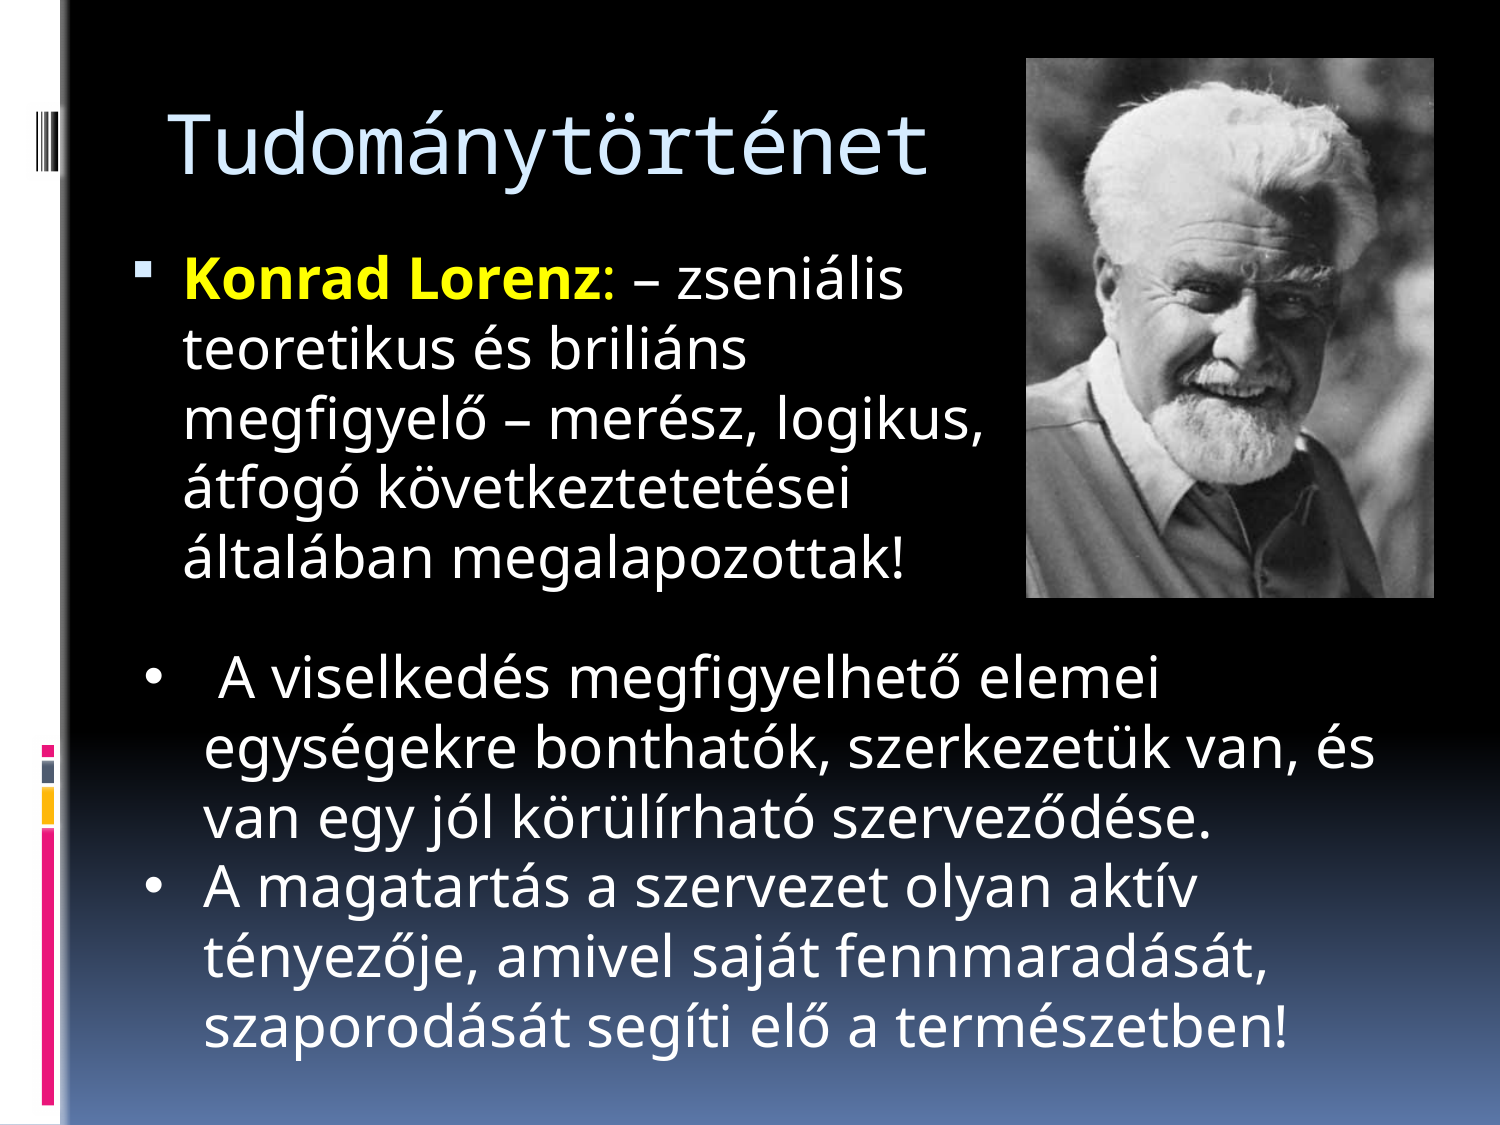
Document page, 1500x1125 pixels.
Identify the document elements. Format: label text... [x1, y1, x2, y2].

title Tudománytörténet [150, 83, 1017, 234]
list Konrad Lorenz: – zseniális teoretikus és briliáns megfigyelő – merész, logikus, átfogó következtetetései általában megalapozottak! [105, 234, 1008, 622]
picture [1025, 58, 1435, 598]
text_box A viselkedés megfigyelhető elemei egységekre bonthatók, szerkezetük van, és van egy jól körülírható szerveződése. A magatartás a szervezet olyan aktív tényezője, amivel saját fennmaradását, szaporodását segíti elő a természetben! [128, 632, 1442, 1125]
